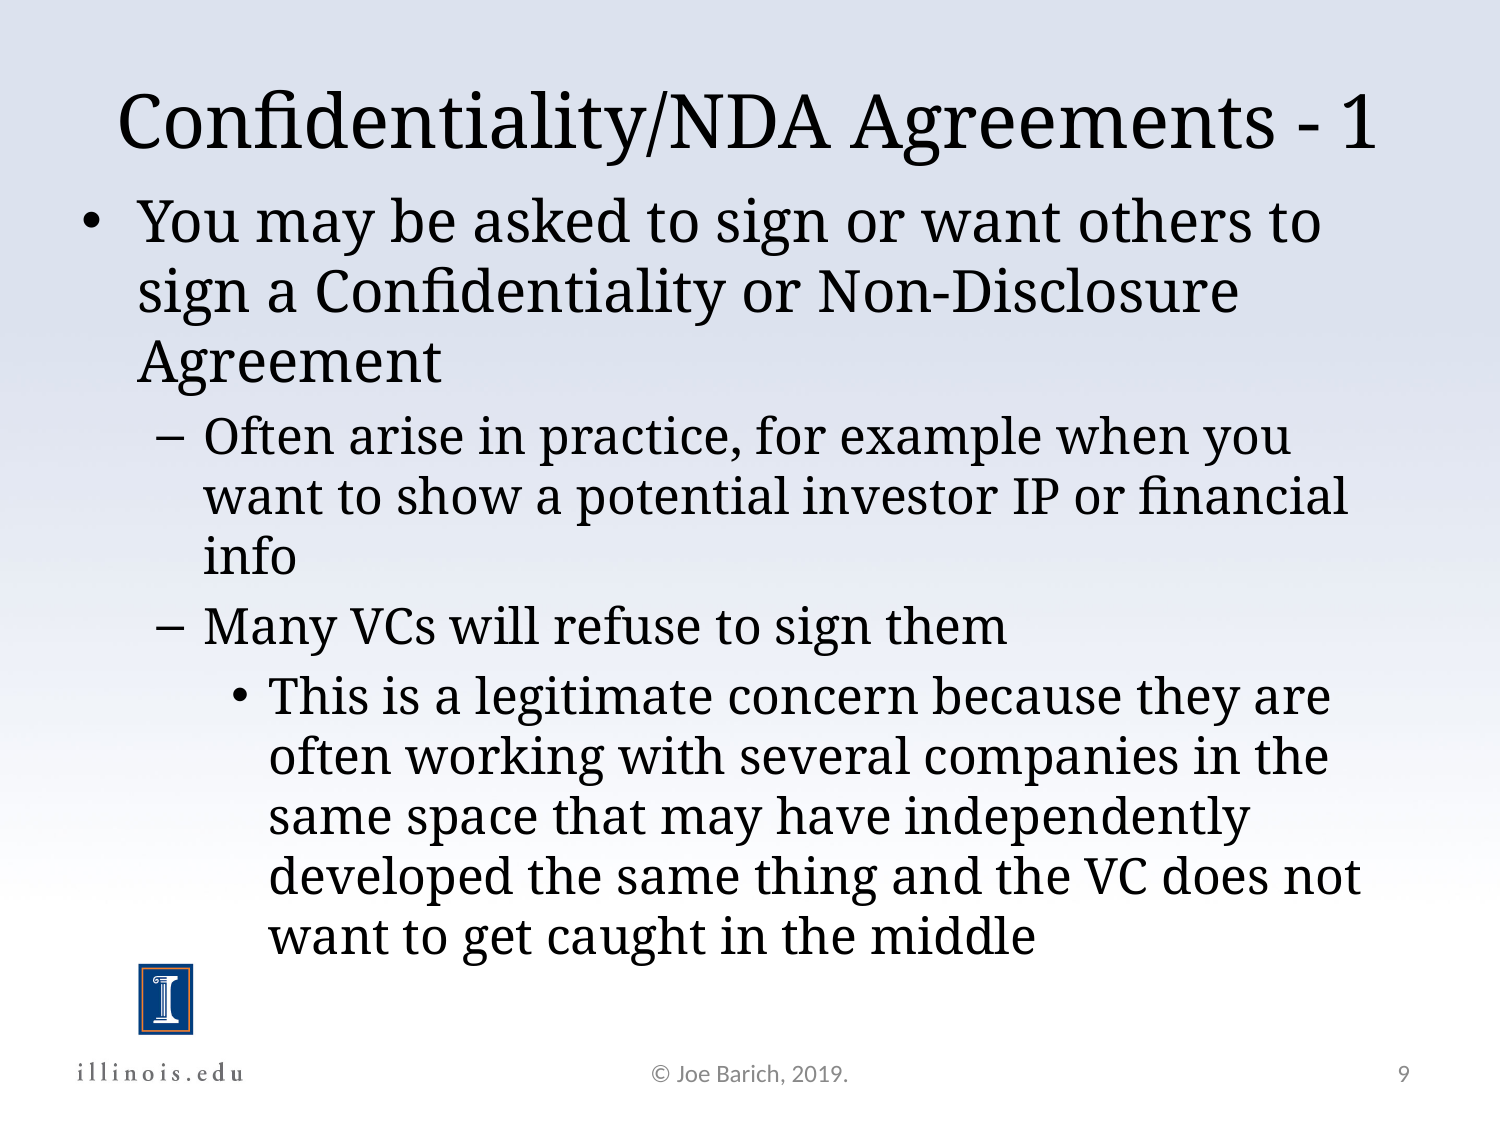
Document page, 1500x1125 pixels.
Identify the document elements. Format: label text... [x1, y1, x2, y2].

slide_number 9 [1074, 1042, 1425, 1103]
footer © Joe Barich, 2019. [512, 1042, 988, 1103]
title Confidentiality/NDA Agreements - 1 [74, 44, 1426, 193]
picture [0, 0, 1500, 1125]
list You may be asked to sign or want others to sign a Confidentiality or Non-Disclosure Agreement Often arise in practice, for example when you want to show a potential investor IP or financial info Many VCs will refuse to sign them This is a legitimate concern because they are often working with several companies in the same space that may have independently developed the same thing and the VC does not want to get caught in the middle [66, 176, 1417, 1013]
